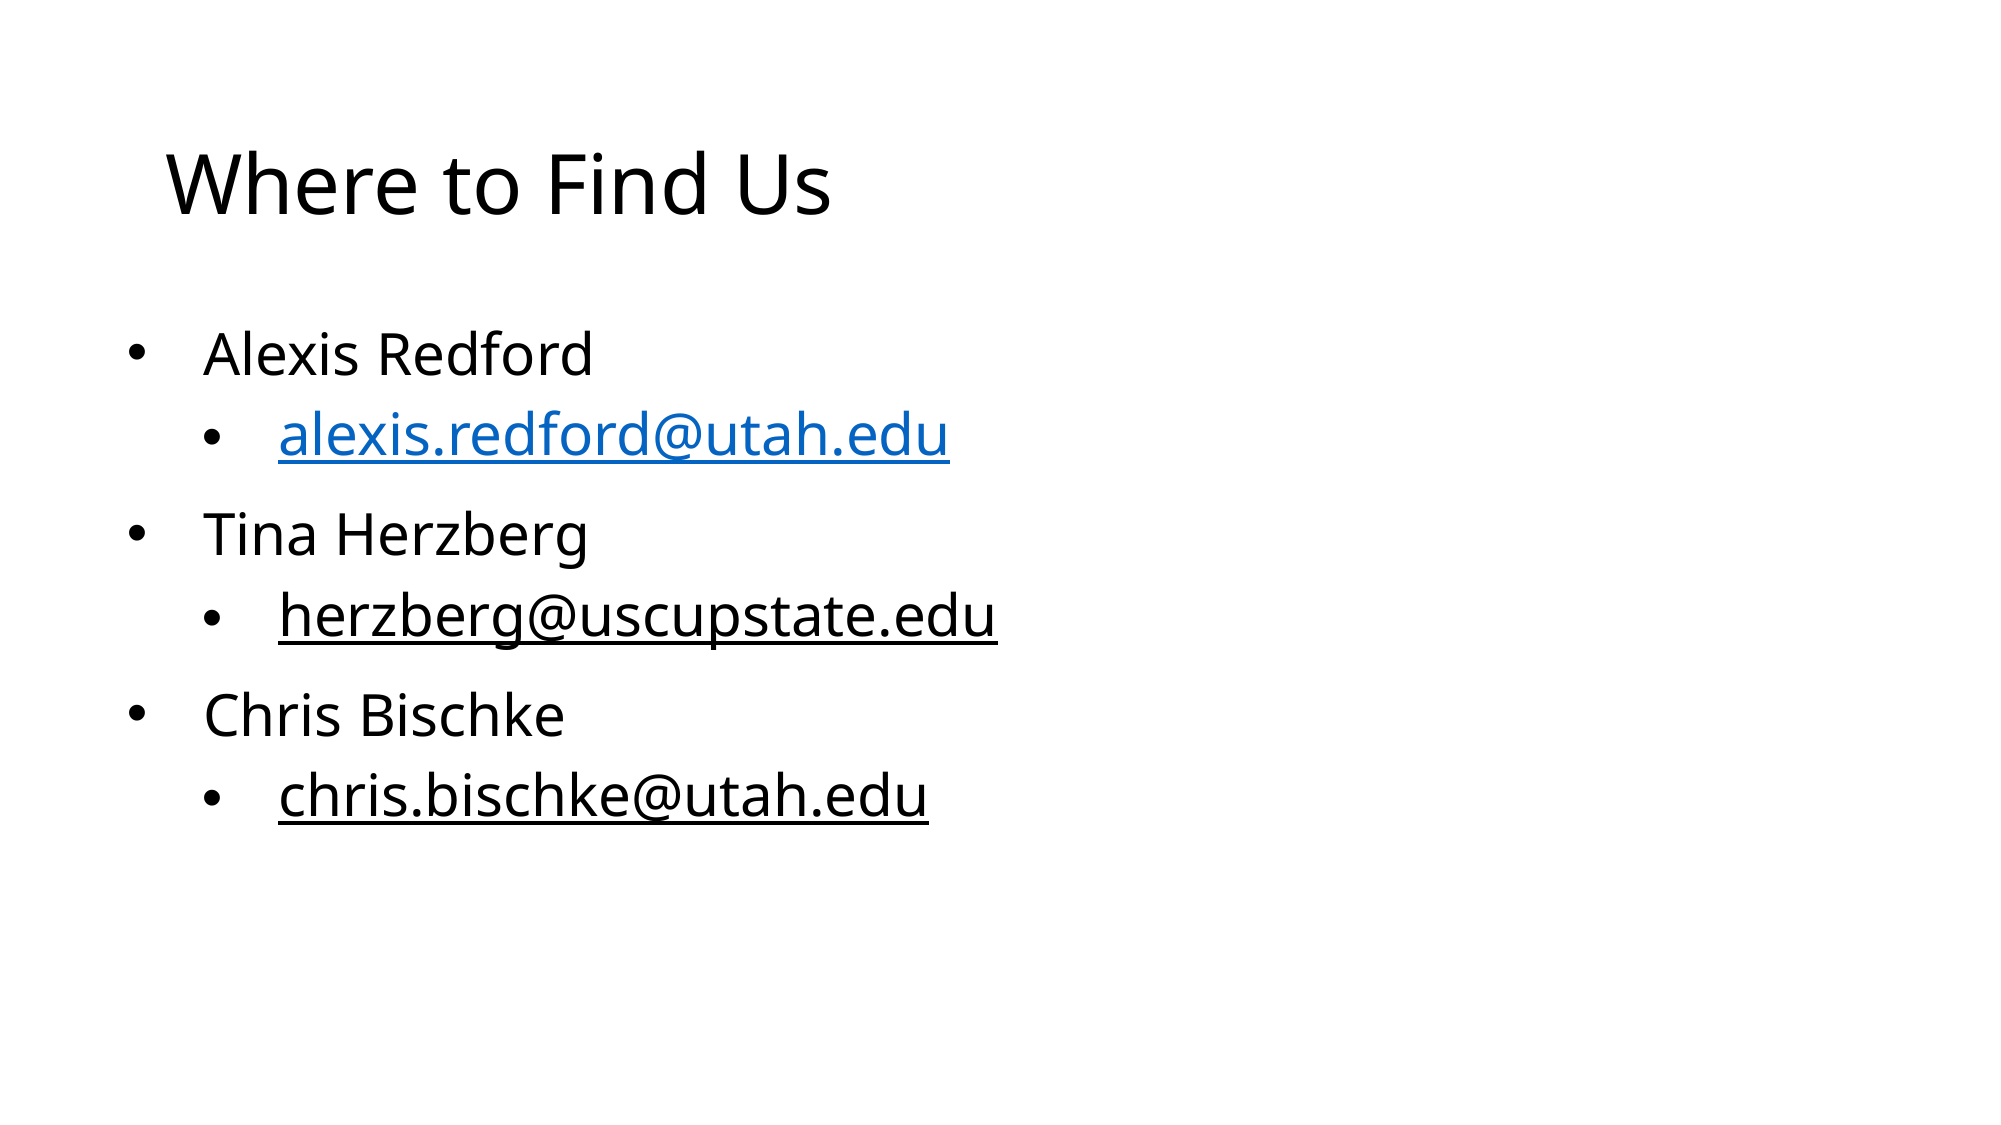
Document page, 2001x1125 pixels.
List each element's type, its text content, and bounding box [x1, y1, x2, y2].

title Where to Find Us [150, 75, 1875, 300]
list Alexis Redford alexis.redford@utah.edu Tina Herzberg herzberg@uscupstate.edu Chris Bischke chris.bischke@utah.edu [111, 309, 1916, 1060]
